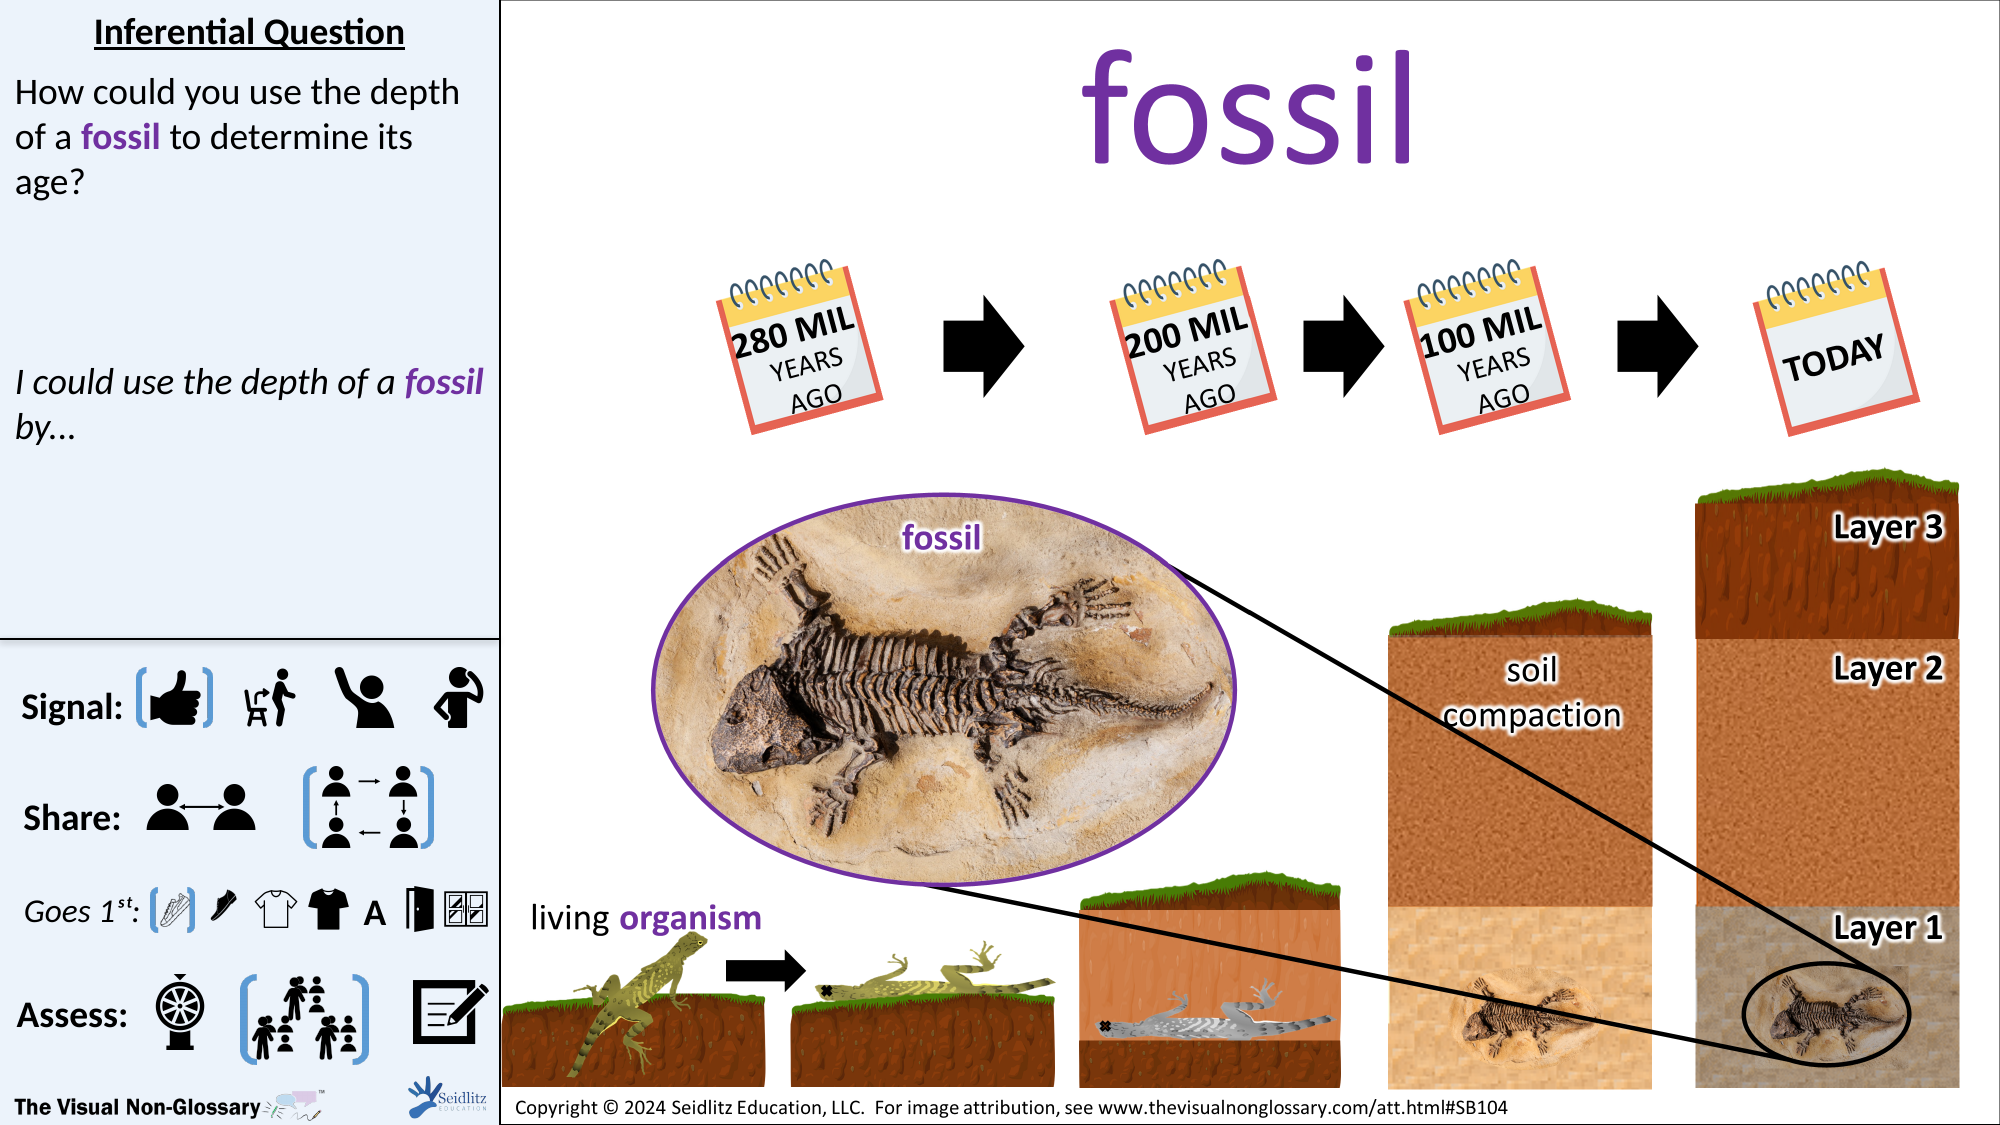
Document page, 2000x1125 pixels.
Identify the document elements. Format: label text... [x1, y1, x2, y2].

picture [145, 784, 257, 830]
picture [239, 974, 370, 1066]
picture [202, 886, 241, 925]
text_box Signal: [6, 674, 136, 735]
text_box Assess: [1, 982, 137, 1043]
text_box Inferential Question [78, 0, 421, 59]
text_box A [348, 880, 402, 941]
picture [305, 886, 352, 932]
text_box Share: [8, 785, 137, 846]
picture [136, 667, 214, 728]
picture [142, 974, 218, 1051]
picture [499, 0, 2000, 1125]
picture [334, 667, 395, 728]
text_box I could use the depth of a fossil by... [0, 349, 494, 500]
text_box Goes 1ˢᵗ: [9, 881, 156, 937]
picture [428, 667, 490, 728]
picture [302, 766, 434, 850]
picture [403, 1073, 495, 1125]
picture [239, 667, 301, 728]
picture [149, 886, 196, 934]
text_box How could you use the depth of a fossil to determine its age? [0, 59, 494, 255]
picture [397, 886, 490, 932]
picture [0, 1084, 328, 1125]
picture [253, 886, 299, 932]
picture [413, 974, 490, 1051]
